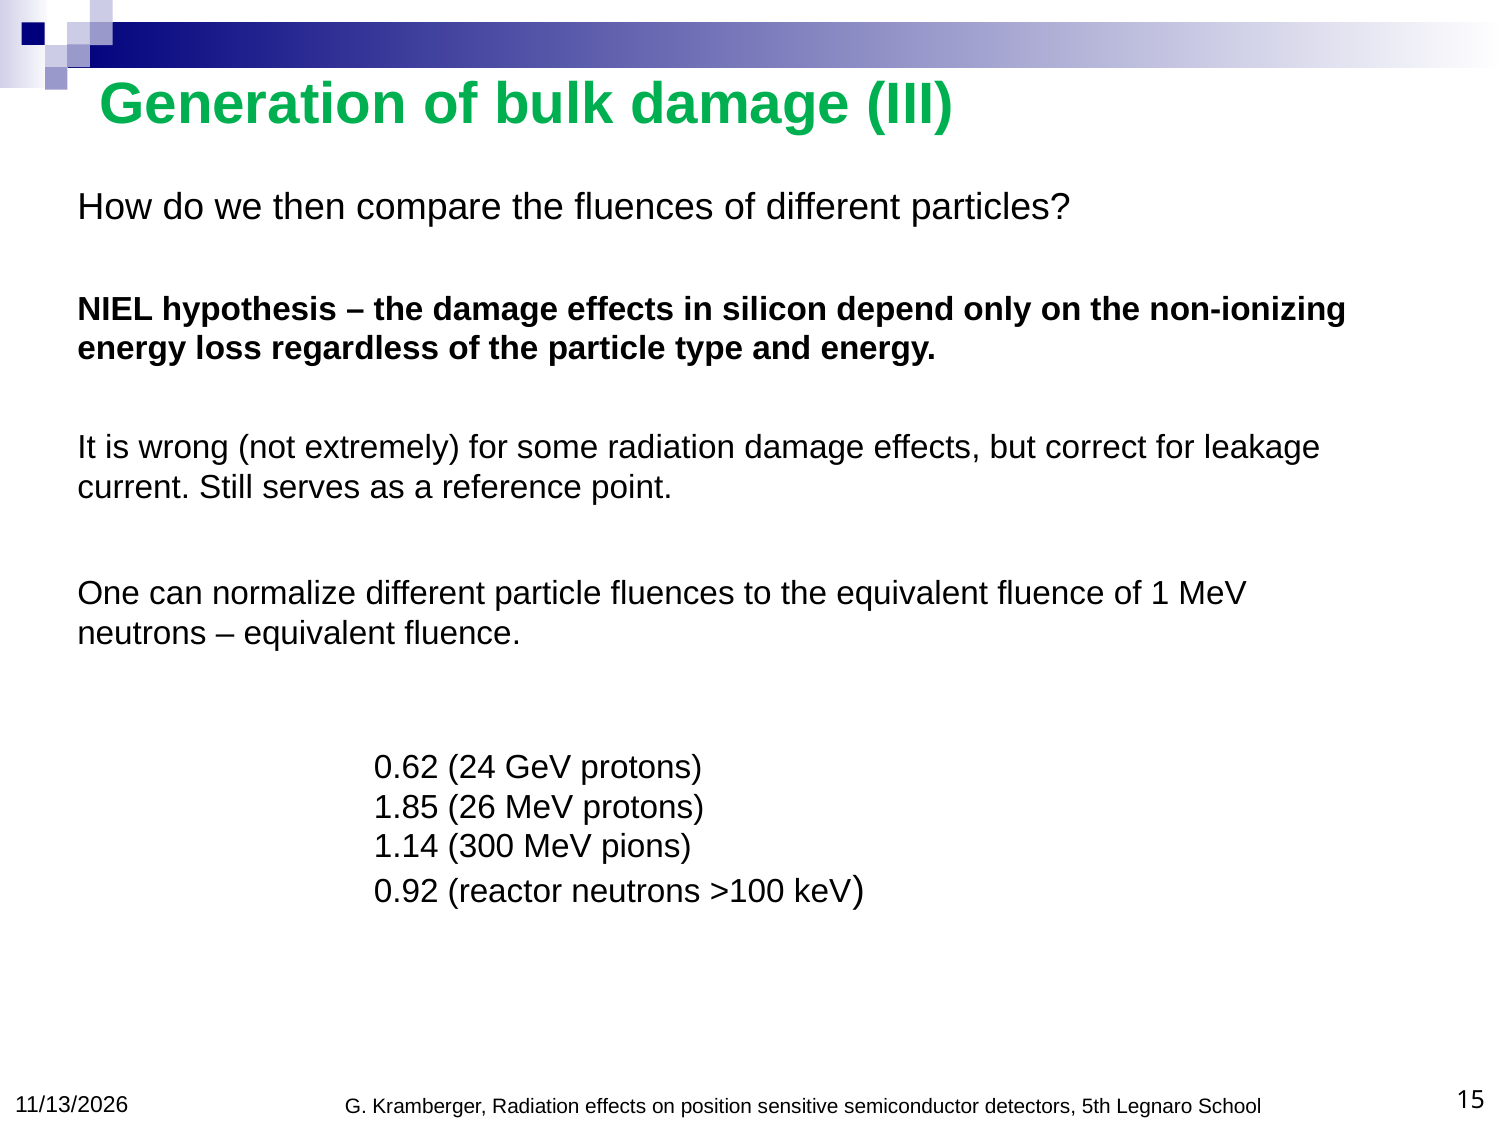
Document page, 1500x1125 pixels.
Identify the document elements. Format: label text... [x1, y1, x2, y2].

title Generation of bulk damage (III) [84, 49, 1435, 151]
text_box One can normalize different particle fluences to the equivalent fluence of 1 MeV neutrons – equivalent fluence. [62, 563, 1300, 659]
footer G. Kramberger, Radiation effects on position sensitive semiconductor detectors, 5th Legnaro School [182, 1070, 1424, 1125]
slide_number 15 [1424, 1070, 1500, 1125]
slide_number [0, 1070, 182, 1125]
list How do we then compare the fluences of different particles? NIEL hypothesis – the damage effects in silicon depend only on the non-ionizing energy loss regardless of the particle type and energy. It is wrong (not extremely) for some radiation damage effects, but correct for leakage current. Still serves as a reference point. [62, 174, 1451, 338]
